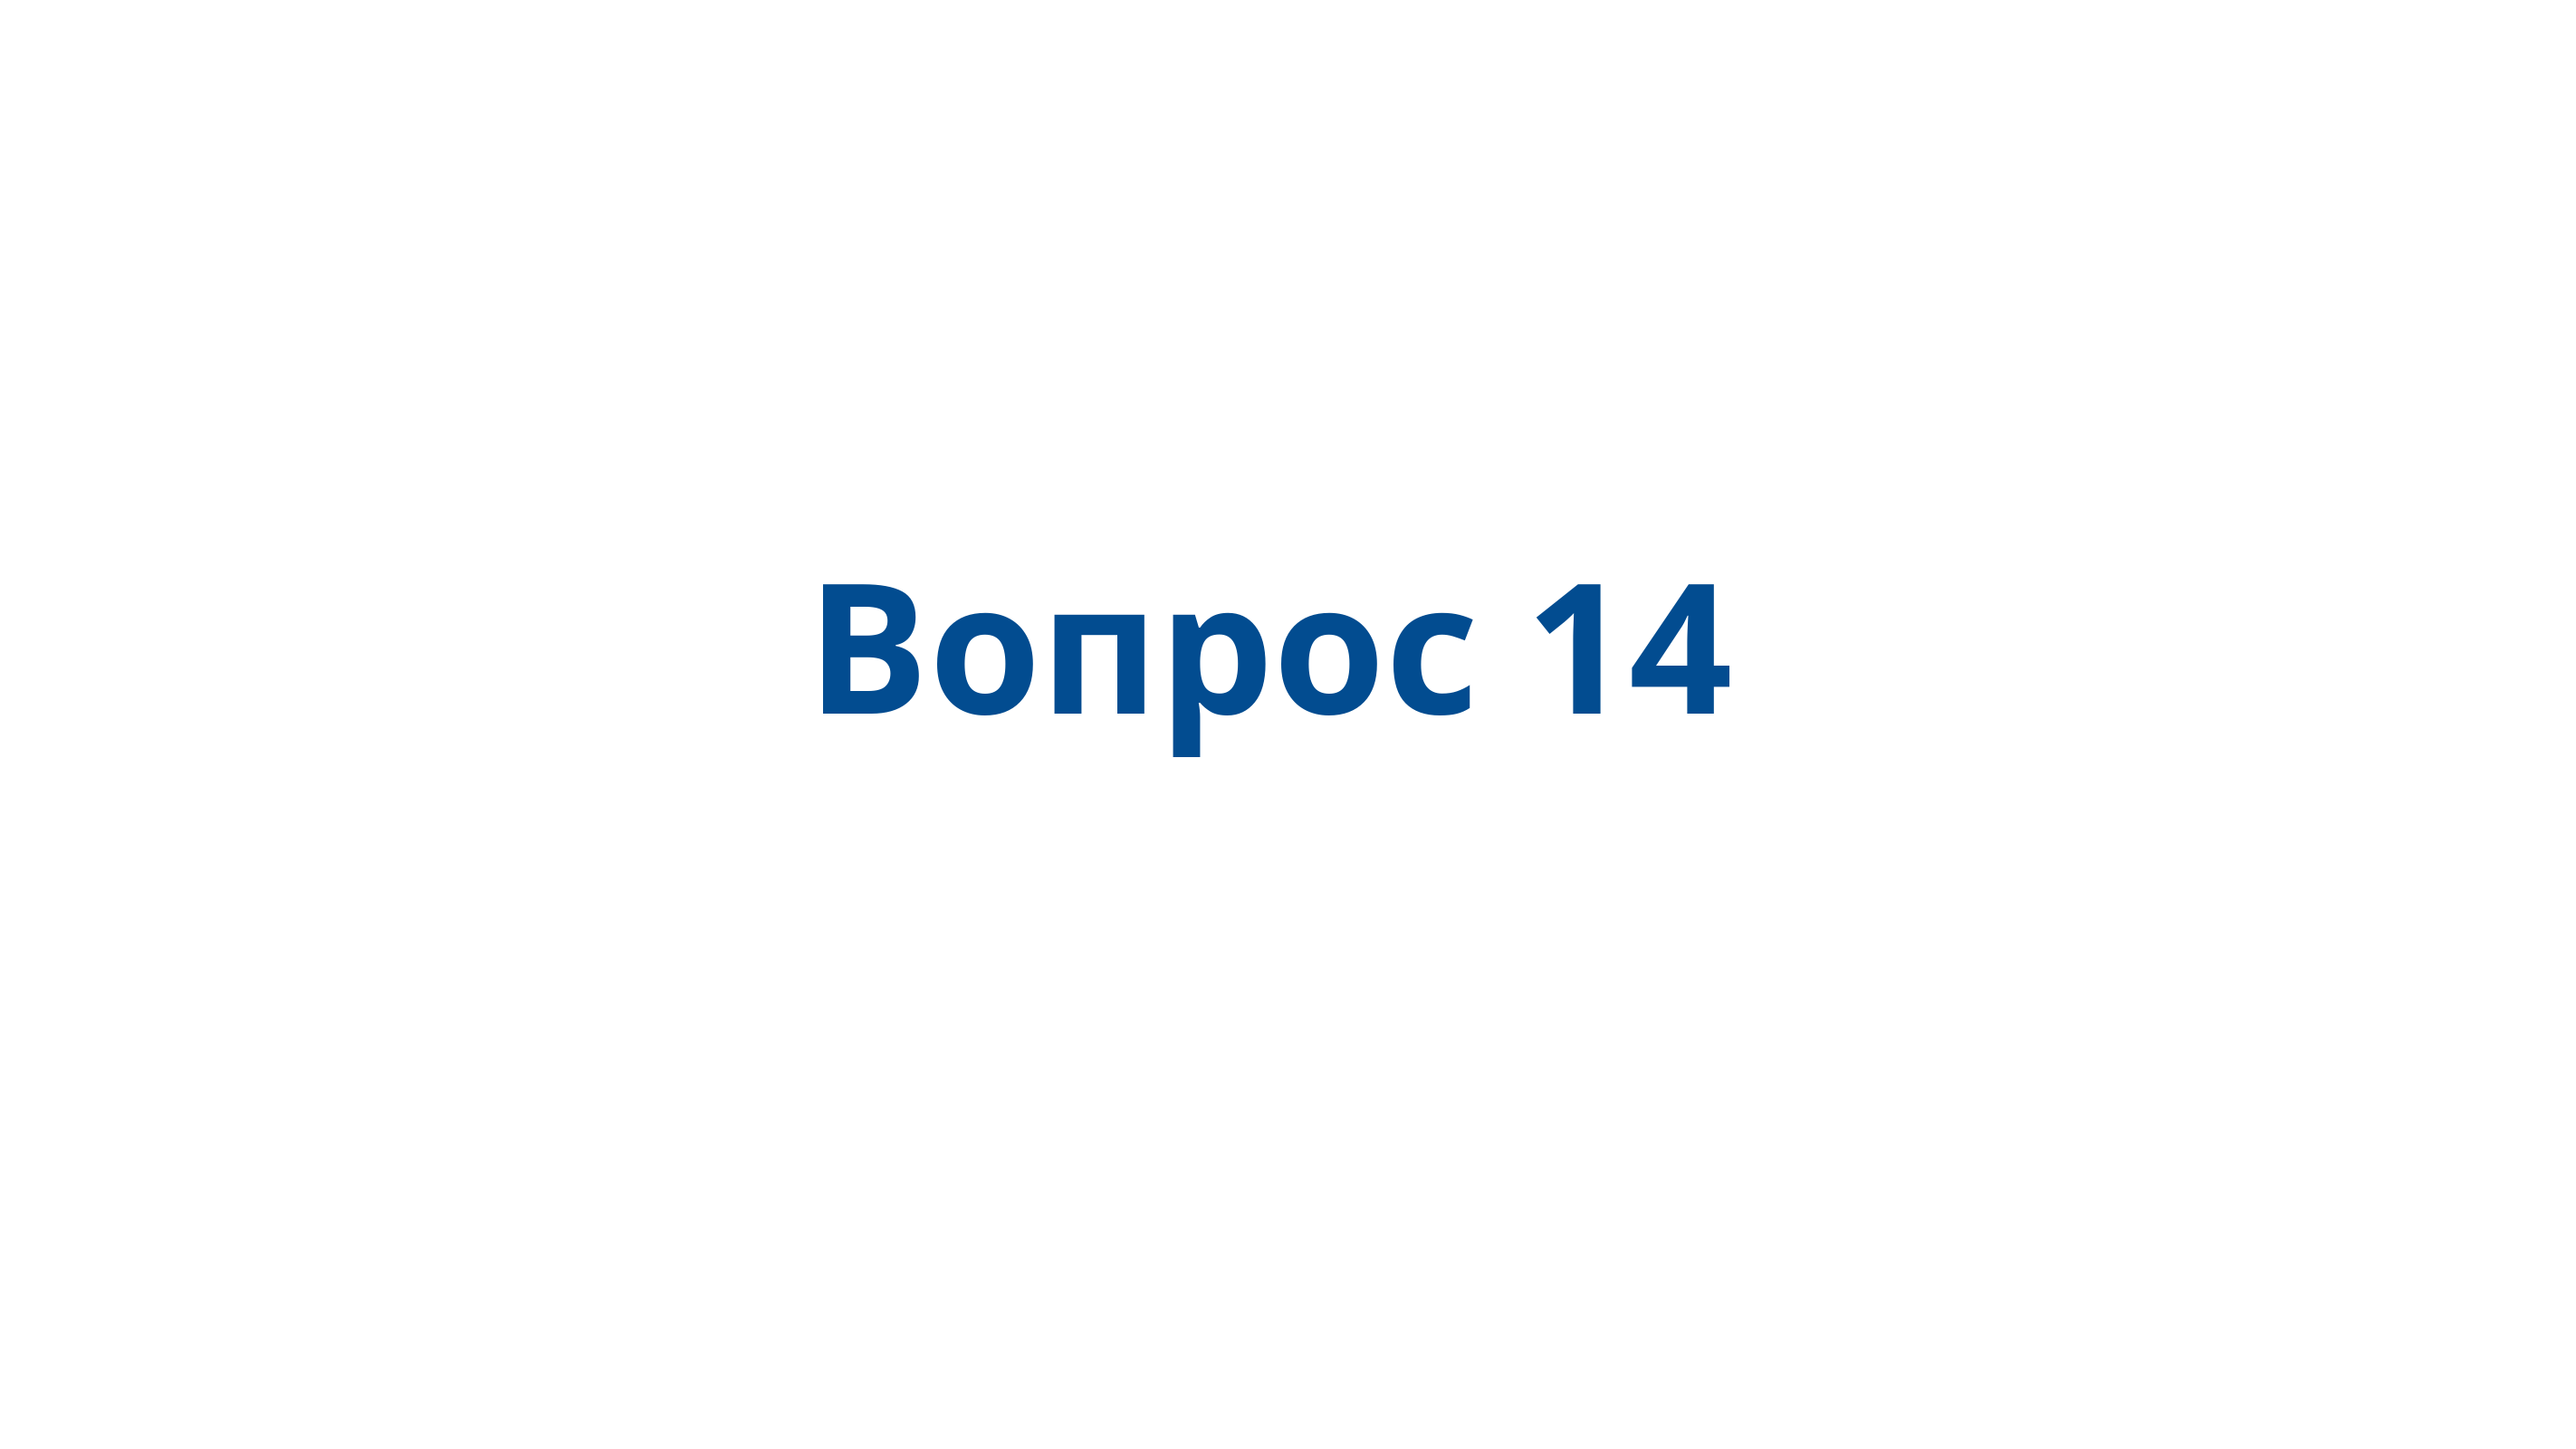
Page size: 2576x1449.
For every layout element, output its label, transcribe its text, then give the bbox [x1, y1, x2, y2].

text_box Вопрос 14 [800, 524, 1741, 758]
